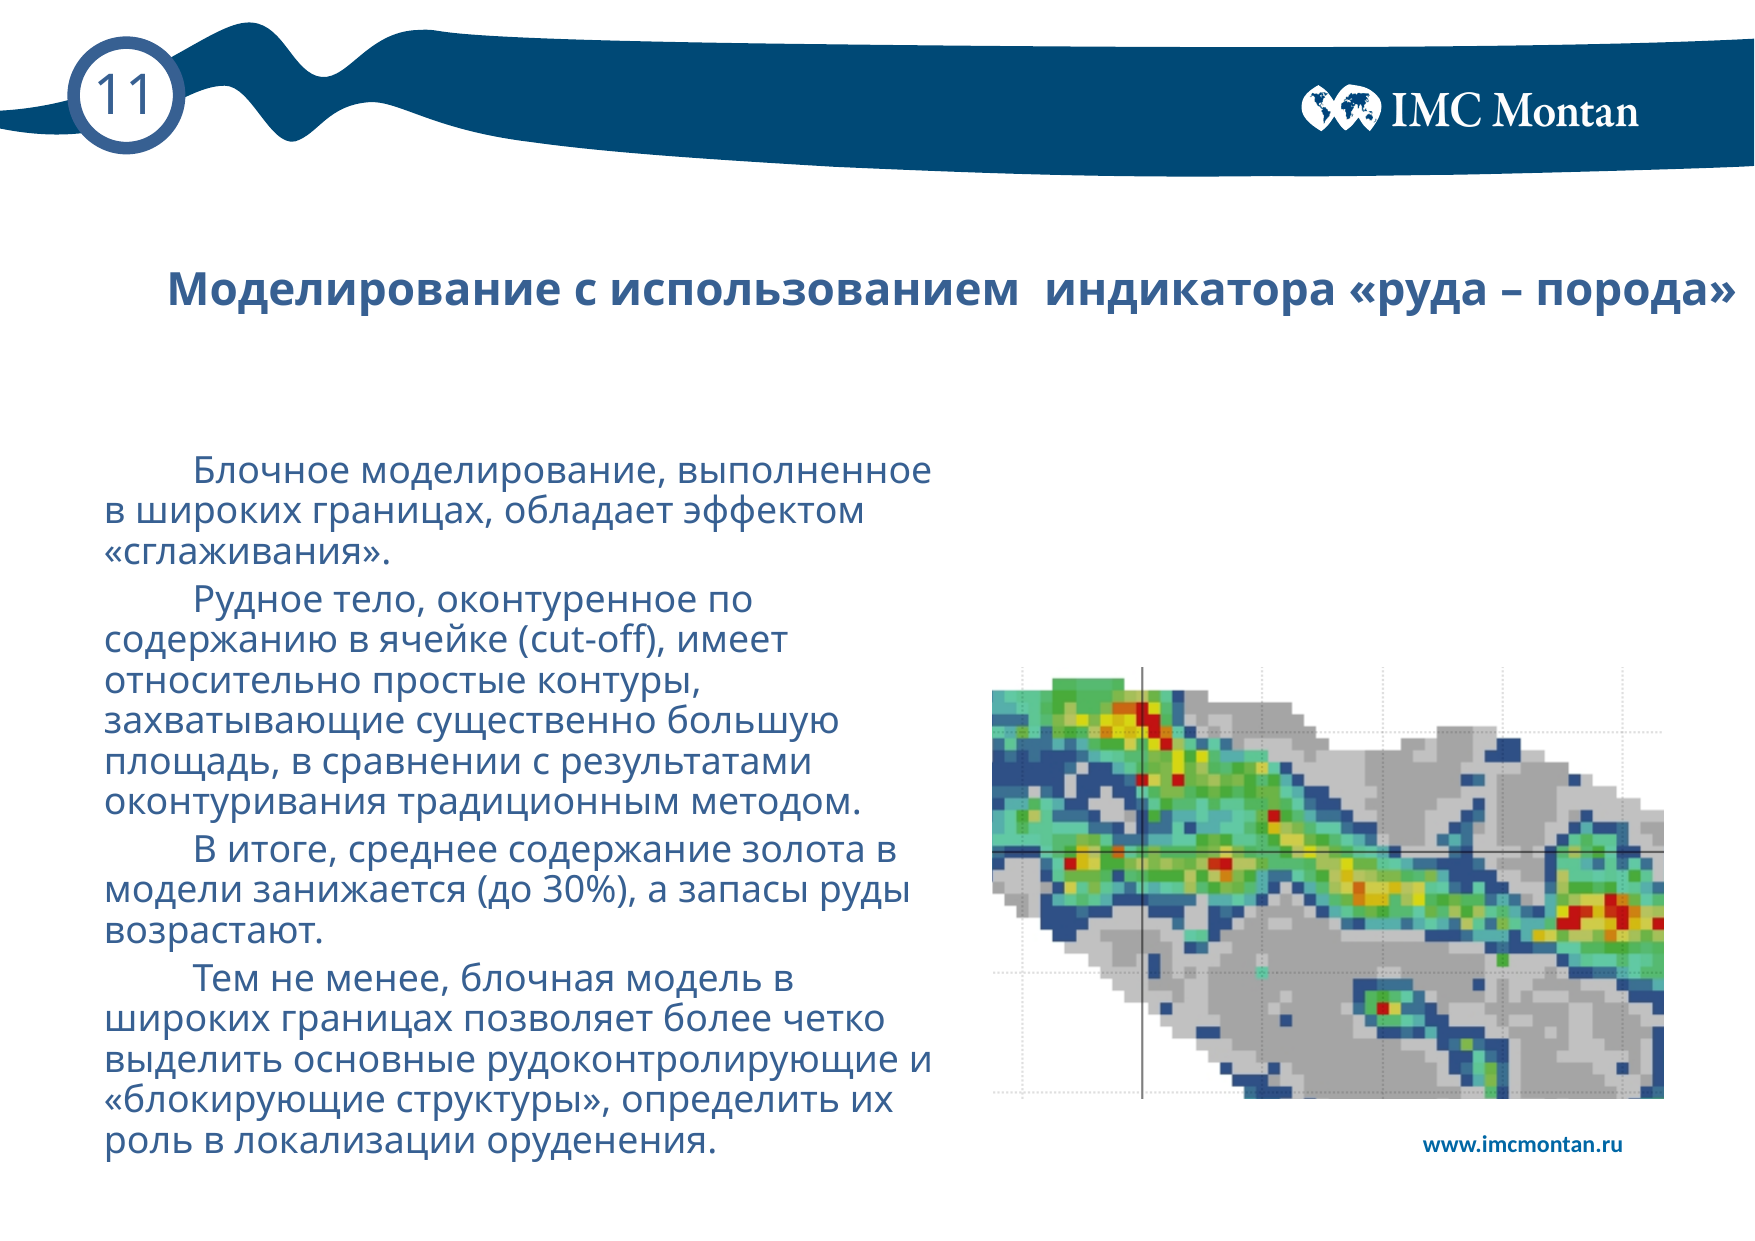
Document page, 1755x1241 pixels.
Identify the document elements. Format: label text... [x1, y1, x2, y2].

title Моделирование с использованием индикатора «руда – порода» [0, 183, 1755, 337]
picture [1307, 88, 1378, 126]
picture [992, 667, 1664, 1099]
list Блочное моделирование, выполненное в широких границах, обладает эффектом «сглаживания». Рудное тело, оконтуренное по содержанию в ячейке (cut-off), имеет относительно простые контуры, захватывающие существенно большую площадь, в сравнении с результатами оконтуривания традиционным методом. В итоге, среднее содержание золота в модели занижается (до 30%), а запасы руды возрастают. Тем не менее, блочная модель в широких границах позволяет более четко выделить основные рудоконтролирующие и «блокирующие структуры», определить их роль в локализации оруденения. [87, 442, 972, 1176]
